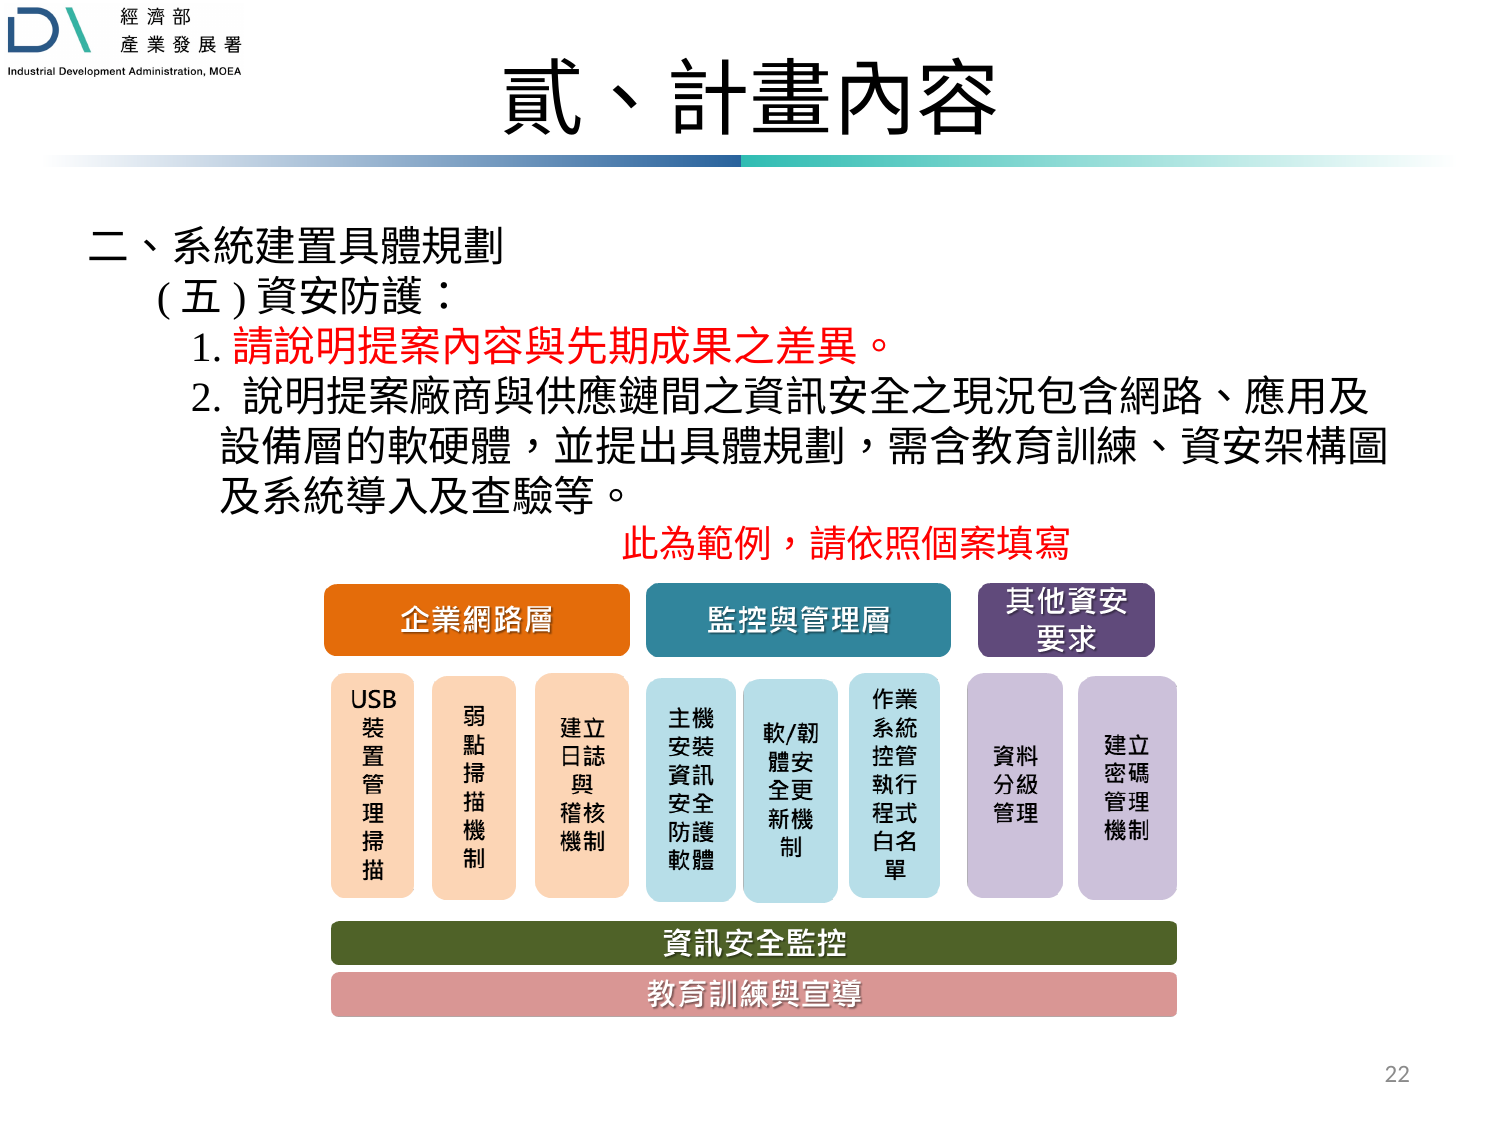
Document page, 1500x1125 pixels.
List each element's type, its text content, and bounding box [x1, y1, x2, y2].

text_box 二、系統建置具體規劃 (五)資安防護： 1.請說明提案內容與先期成果之差異。 2. 說明提案廠商與供應鏈間之資訊安全之現況包含網路、應用及設備層的軟硬體，並提出具體規劃，需含教育訓練、資安架構圖及系統導入及查驗等。 [73, 212, 1424, 528]
slide_number 22 [1074, 1042, 1425, 1103]
title 貳、計畫內容 [75, 19, 1425, 171]
picture [4, 3, 244, 78]
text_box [324, 512, 1178, 1036]
